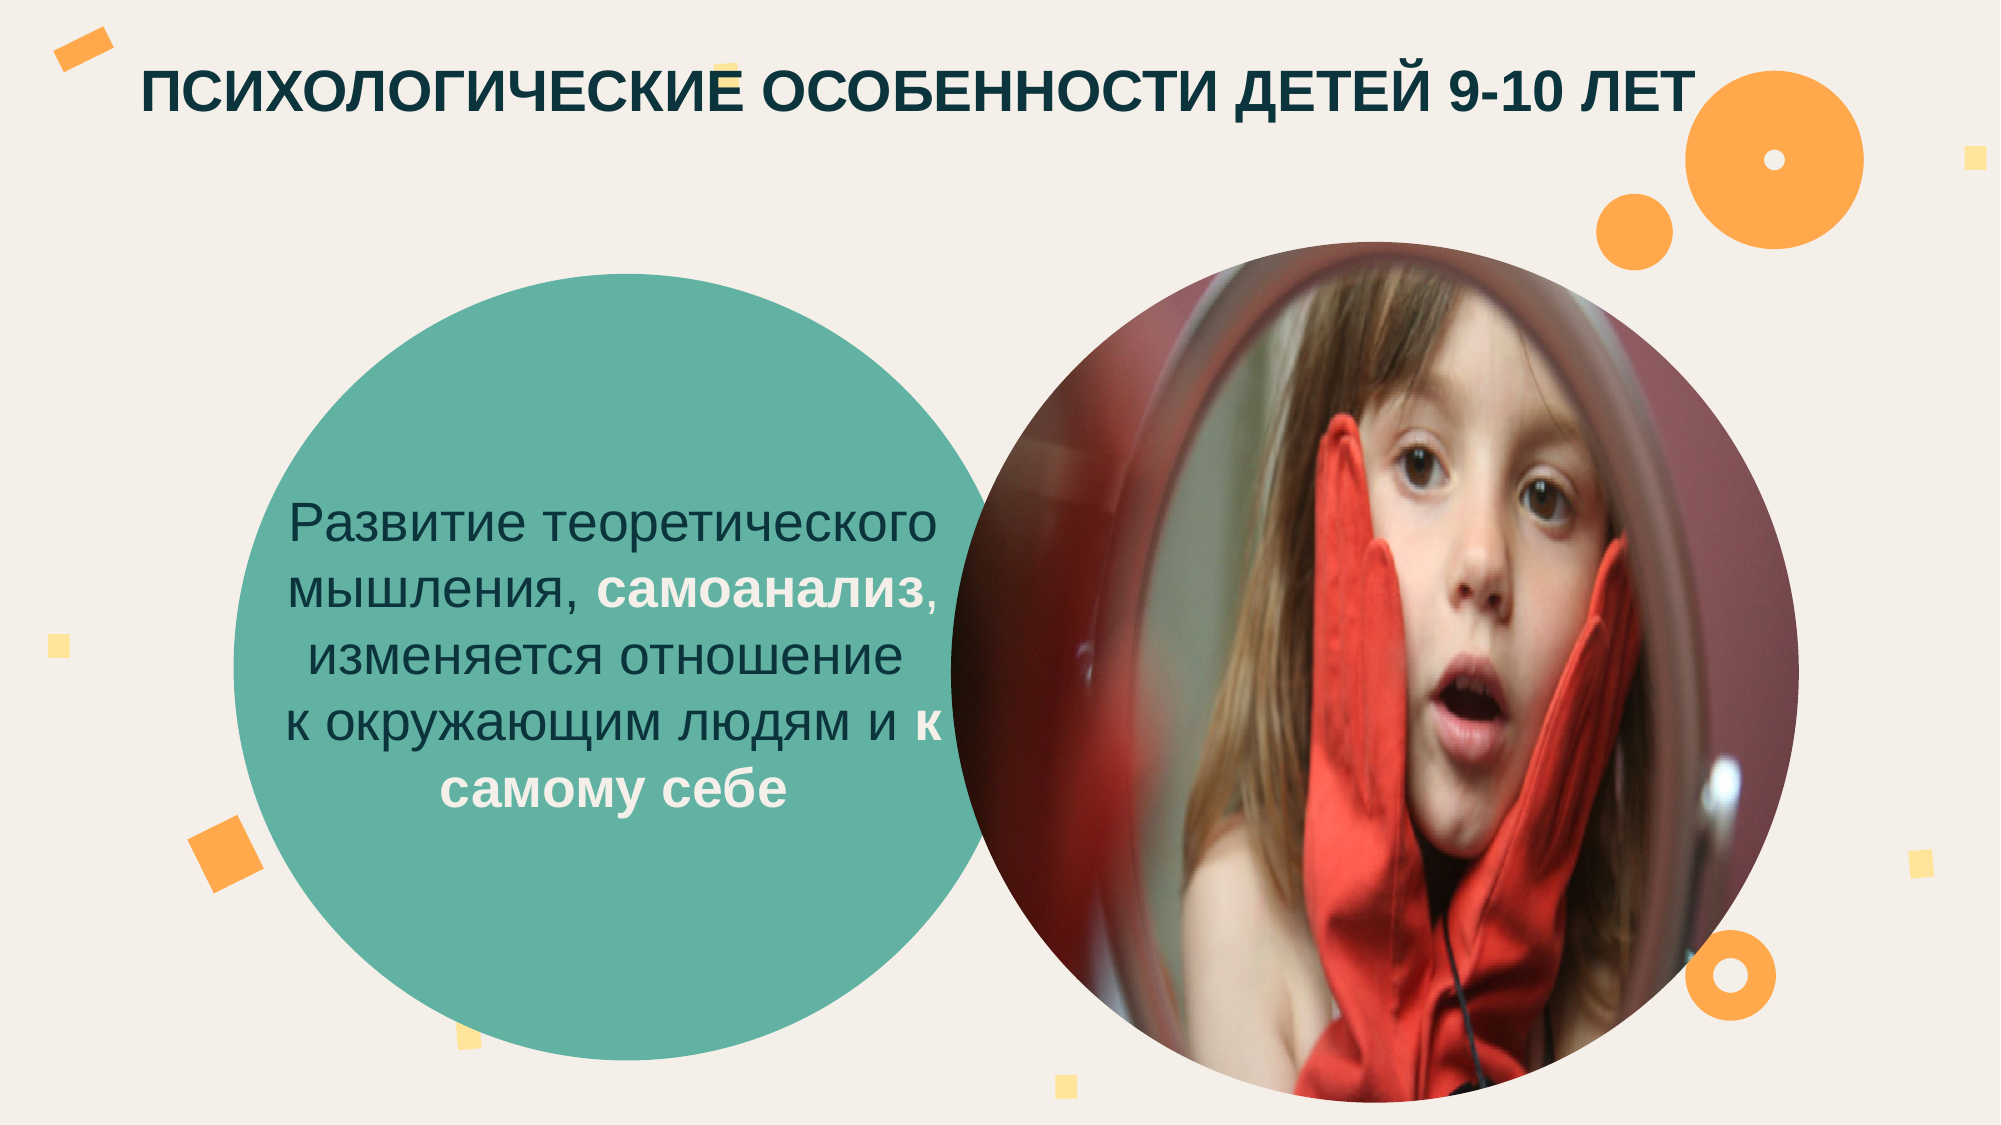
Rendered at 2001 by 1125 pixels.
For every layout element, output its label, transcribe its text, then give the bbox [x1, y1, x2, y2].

text_box [233, 525, 260, 809]
text_box [286, 864, 945, 1061]
text_box [305, 273, 945, 440]
subtitle Развитие теоретического мышления, самоанализ, изменяется отношение к окружающим людям и к самому себе [260, 440, 945, 864]
title ПСИХОЛОГИЧЕСКИЕ ОСОБЕННОСТИ ДЕТЕЙ 9-10 ЛЕТ [120, 33, 1752, 159]
picture [950, 241, 1800, 1103]
